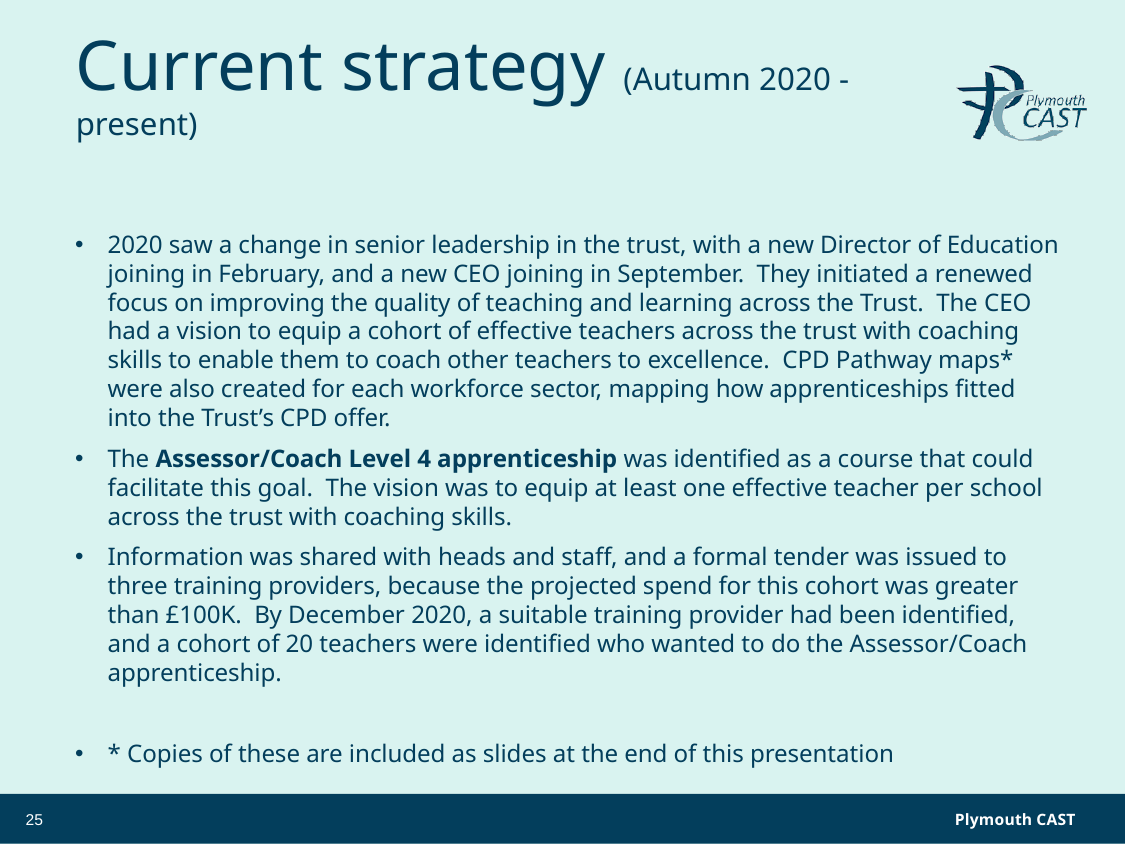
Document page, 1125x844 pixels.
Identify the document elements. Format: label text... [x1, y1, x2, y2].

picture [956, 65, 1087, 141]
slide_number 25 [10, 800, 61, 838]
title Current strategy (Autumn 2020 - present) [60, 50, 938, 150]
list 2020 saw a change in senior leadership in the trust, with a new Director of Education joining in February, and a new CEO joining in September. They initiated a renewed focus on improving the quality of teaching and learning across the Trust. The CEO had a vision to equip a cohort of effective teachers across the trust with coaching skills to enable them to coach other teachers to excellence. CPD Pathway maps* were also created for each workforce sector, mapping how apprenticeships fitted into the Trust’s CPD offer. The Assessor/Coach Level 4 apprenticeship was identified as a course that could facilitate this goal. The vision was to equip at least one effective teacher per school across the trust with coaching skills. Information was shared with heads and staff, and a formal tender was issued to three training providers, because the projected spend for this cohort was greater than £100K. By December 2020, a suitable training provider had been identified, and a cohort of 20 teachers were identified who wanted to do the Assessor/Coach apprenticeship. * Copies of these are included as slides at the end of this presentation [60, 222, 1076, 781]
